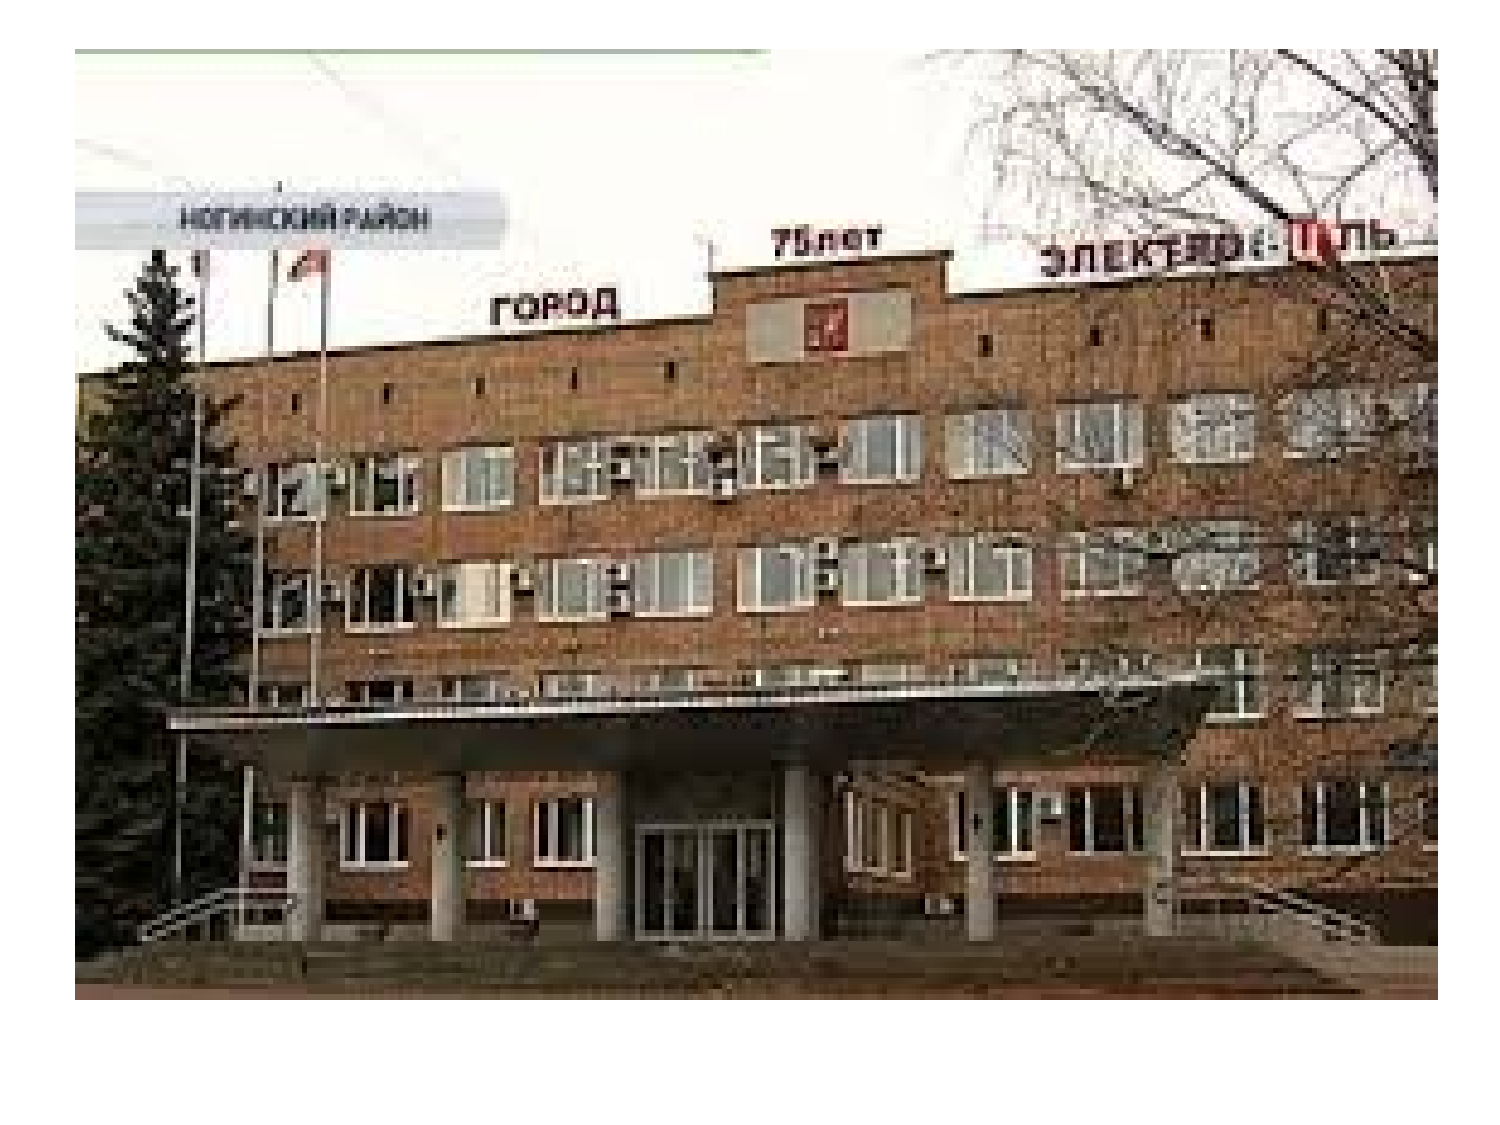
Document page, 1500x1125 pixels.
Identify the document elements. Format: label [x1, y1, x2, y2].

picture [74, 49, 1438, 1001]
